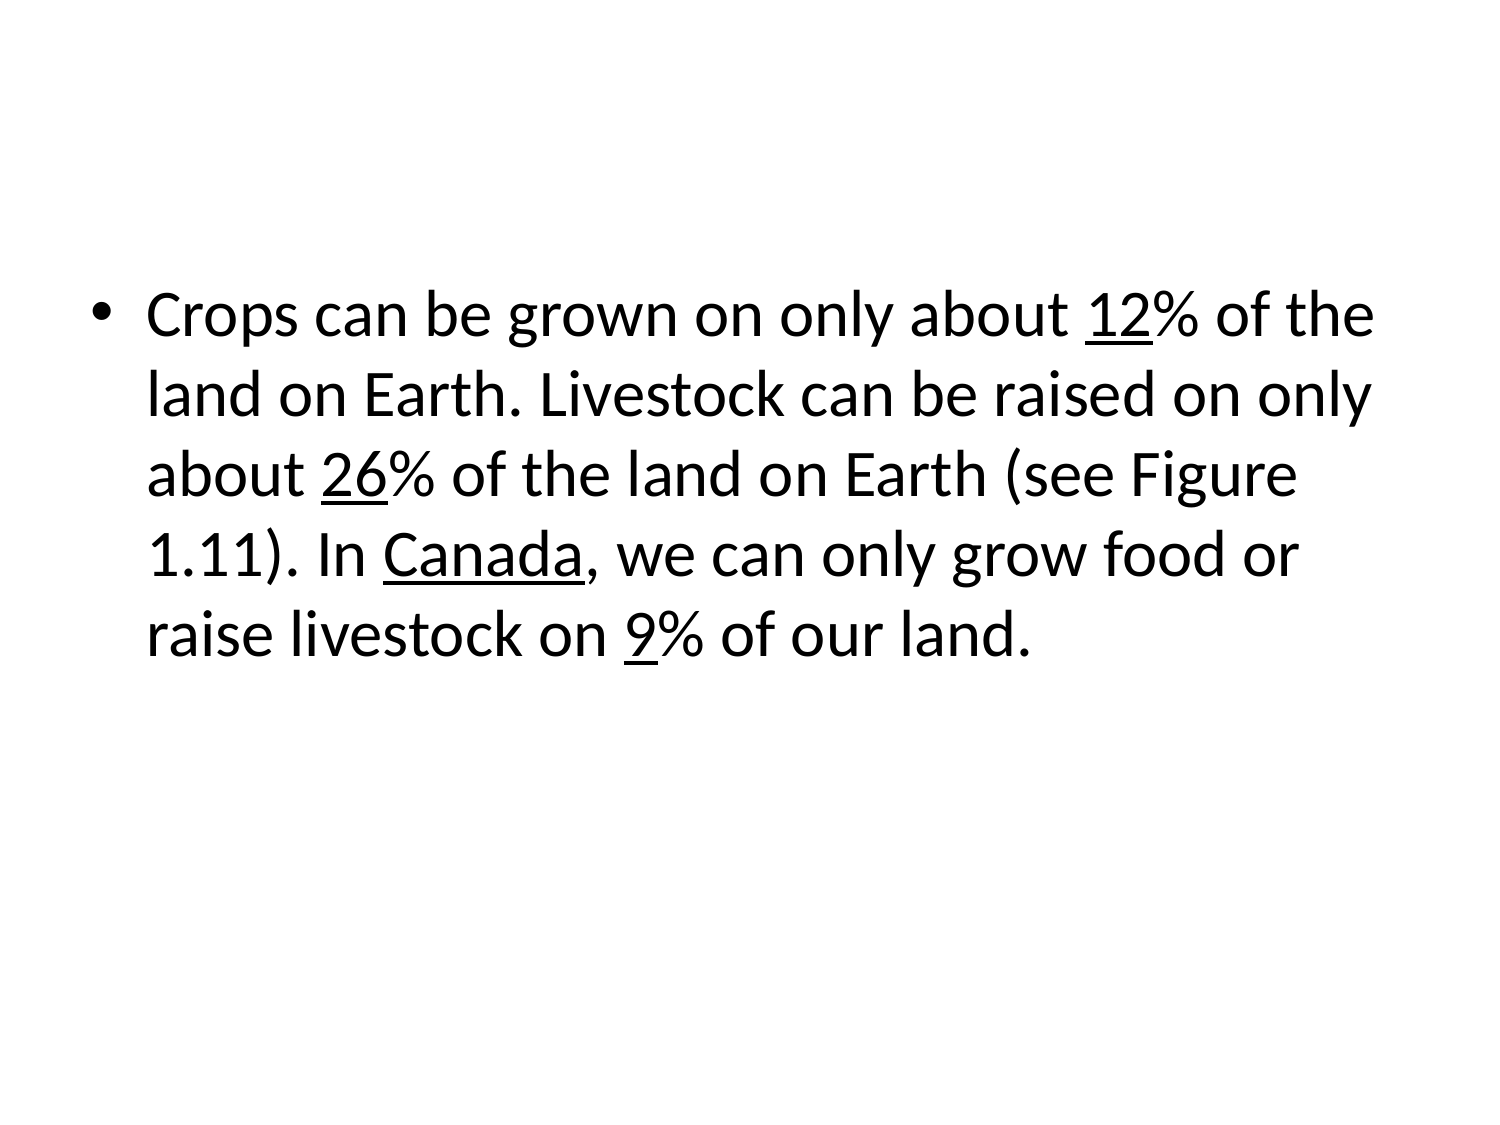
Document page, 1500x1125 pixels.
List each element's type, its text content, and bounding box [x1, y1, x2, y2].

list Crops can be grown on only about 12% of the land on Earth. Livestock can be raised on only about 26% of the land on Earth (see Figure 1.11). In Canada, we can only grow food or raise livestock on 9% of our land. [75, 262, 1425, 1005]
